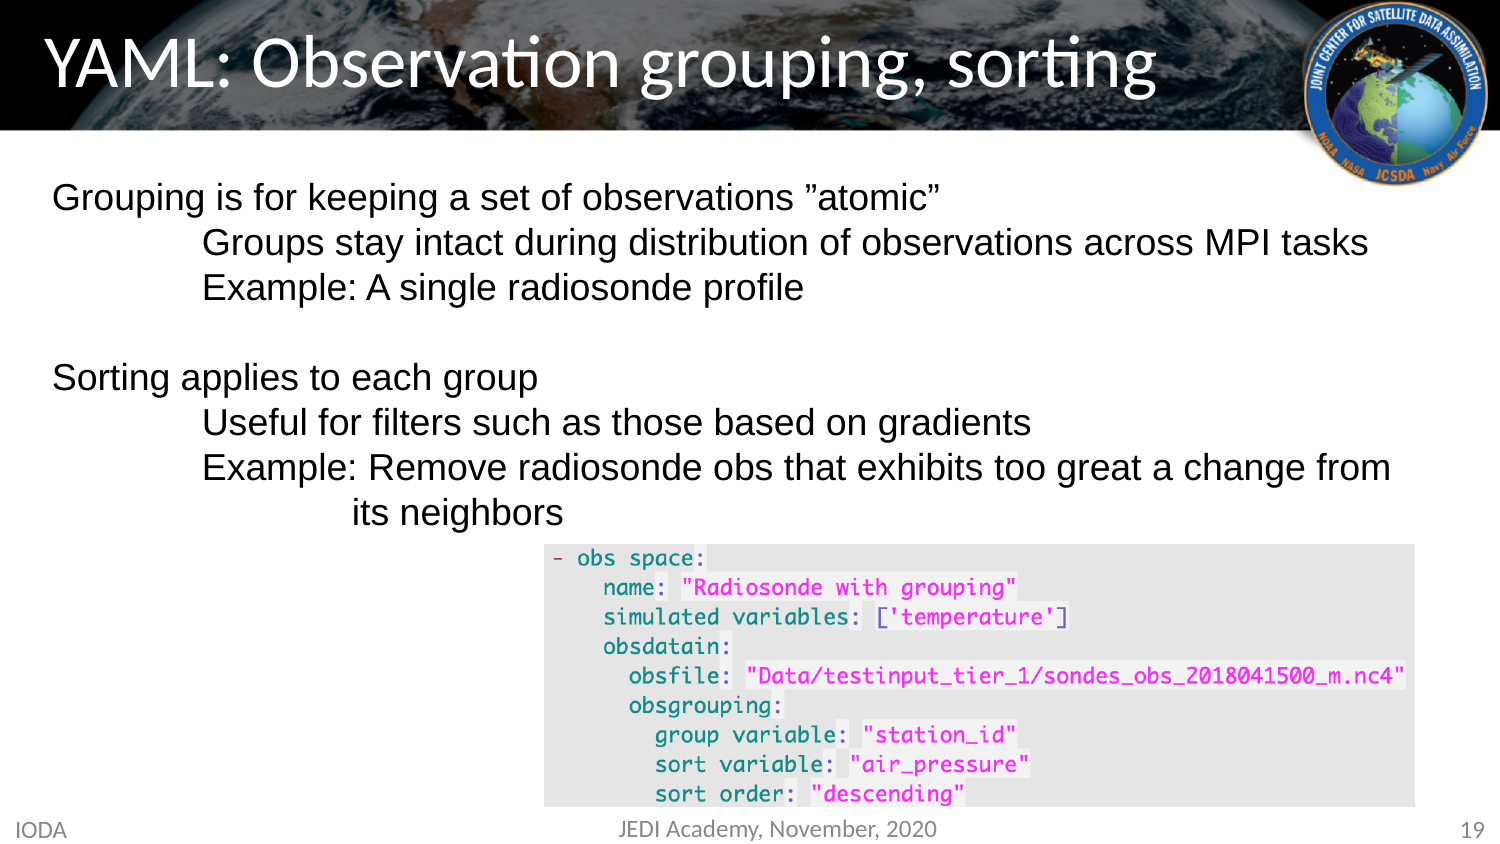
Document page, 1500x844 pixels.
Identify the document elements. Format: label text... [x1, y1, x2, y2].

picture [0, 0, 1500, 844]
slide_number 19 [1149, 812, 1500, 844]
slide_number IODA [0, 812, 350, 844]
text_box Grouping is for keeping a set of observations ”atomic” Groups stay intact during distribution of observations across MPI tasks Example: A single radiosonde profile Sorting applies to each group Useful for filters such as those based on gradients Example: Remove radiosonde obs that exhibits too great a change from its neighbors [37, 165, 1407, 541]
footer JEDI Academy, November, 2020 [540, 812, 1016, 844]
title YAML: Observation grouping, sorting [29, 0, 1281, 115]
